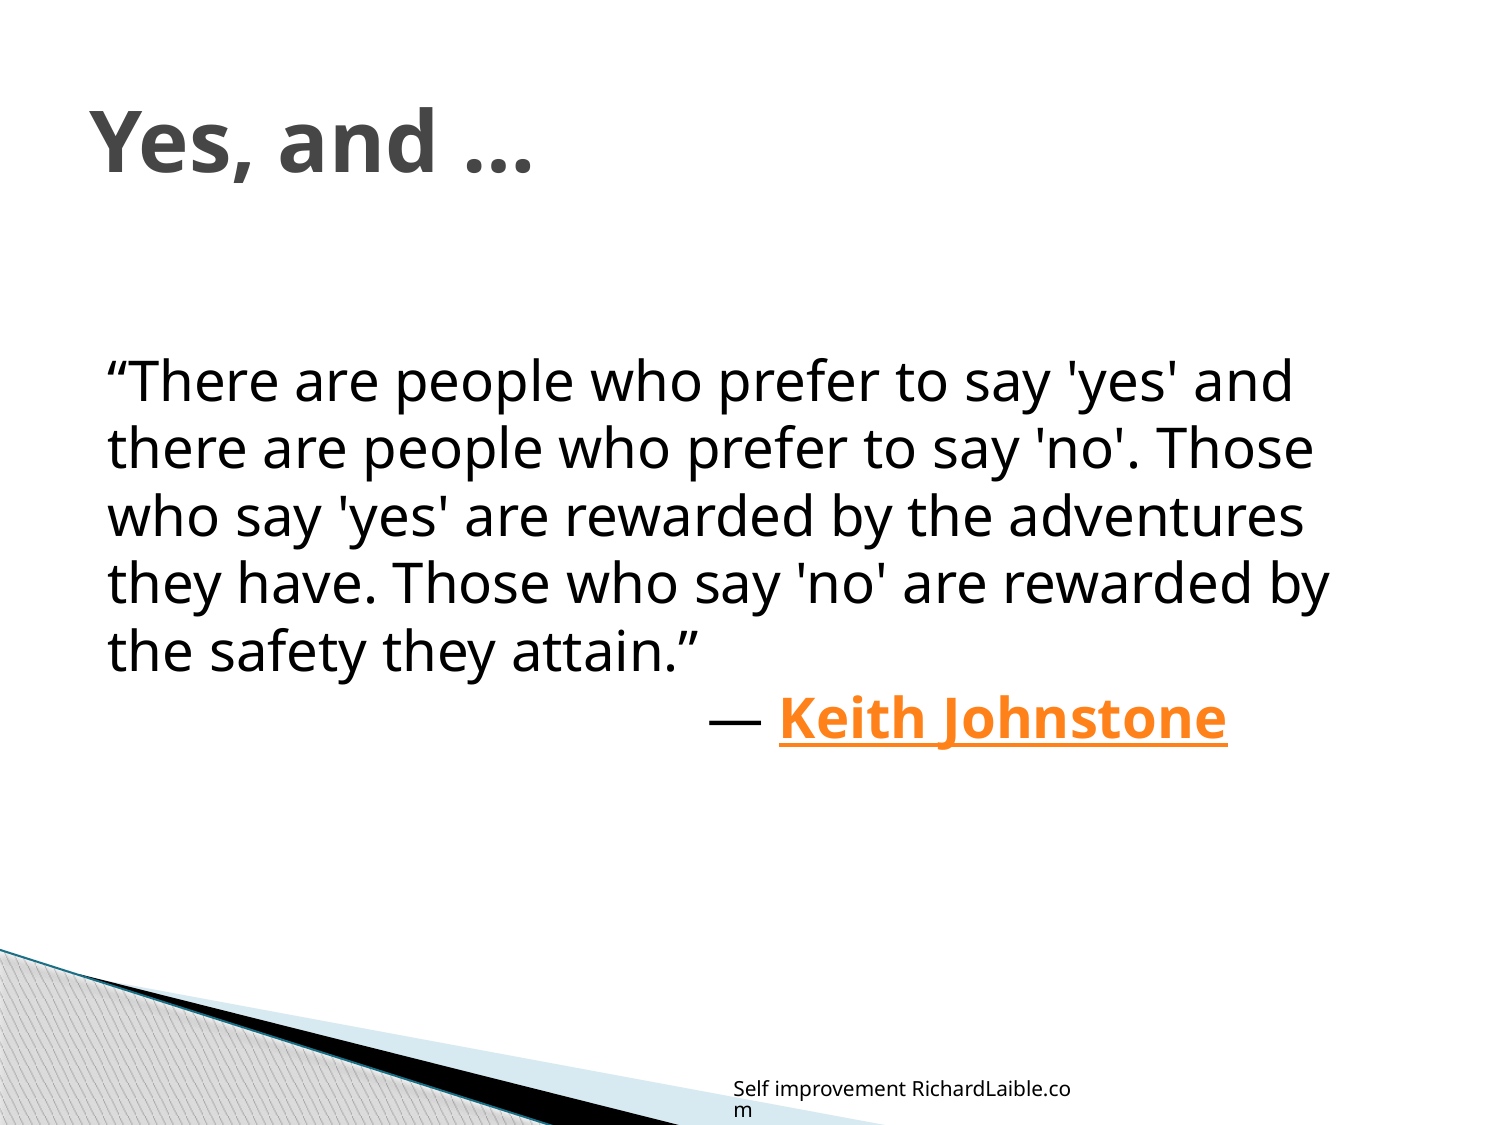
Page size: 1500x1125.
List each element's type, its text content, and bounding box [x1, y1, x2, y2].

footer Self improvement RichardLaible.com [718, 1051, 1105, 1112]
title Yes, and … [75, 45, 1425, 233]
list “There are people who prefer to say 'yes' and there are people who prefer to say 'no'. Those who say 'yes' are rewarded by the adventures they have. Those who say 'no' are rewarded by the safety they attain.” ― Keith Johnstone [75, 337, 1425, 986]
